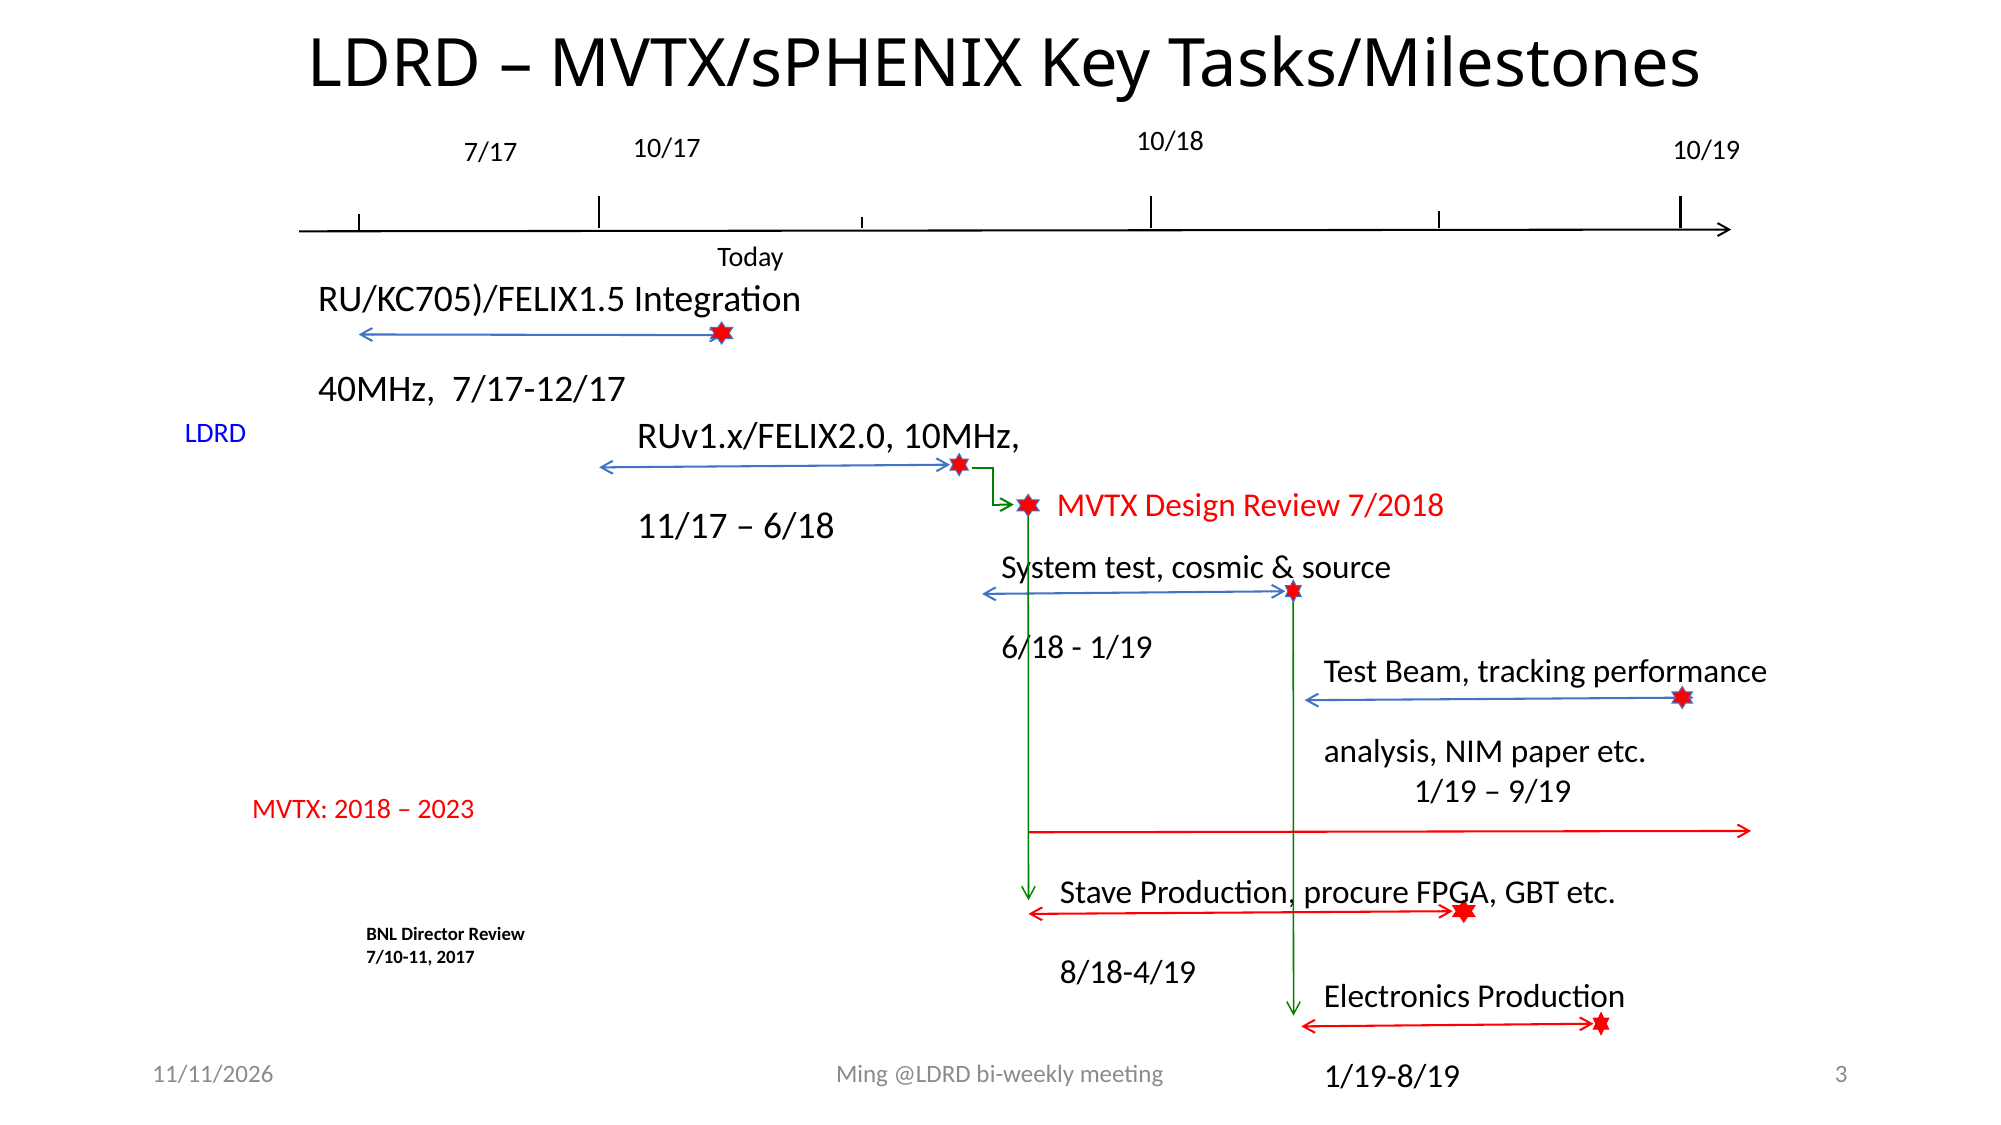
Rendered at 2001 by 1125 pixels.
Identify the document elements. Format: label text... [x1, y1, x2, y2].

title LDRD – MVTX/sPHENIX Key Tasks/Milestones [30, 6, 1981, 123]
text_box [137, 115, 1863, 1103]
